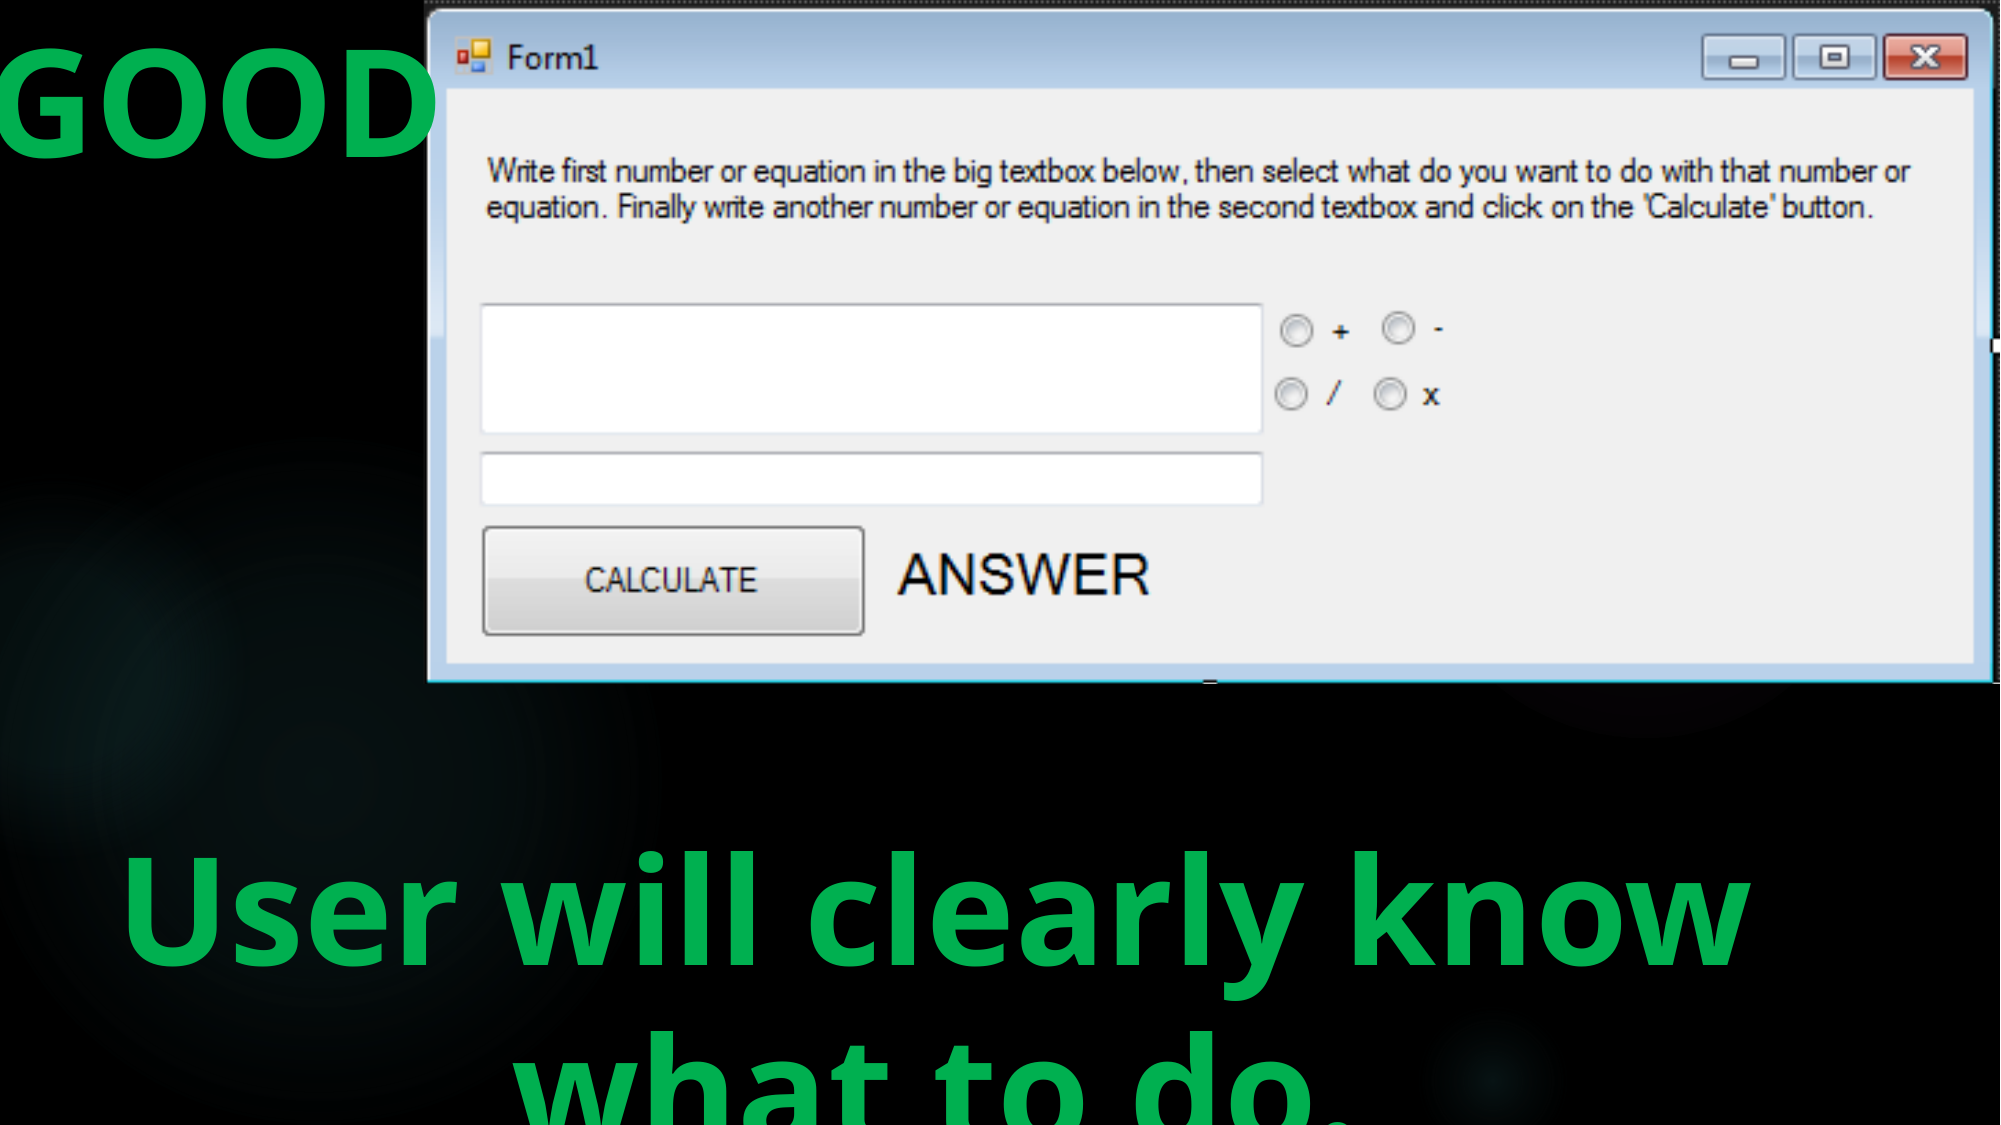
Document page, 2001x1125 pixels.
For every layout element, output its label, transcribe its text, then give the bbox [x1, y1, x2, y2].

picture [0, 0, 2000, 1125]
text_box GOOD [0, 0, 421, 195]
text_box User will clearly know what to do. [52, 807, 1818, 1125]
